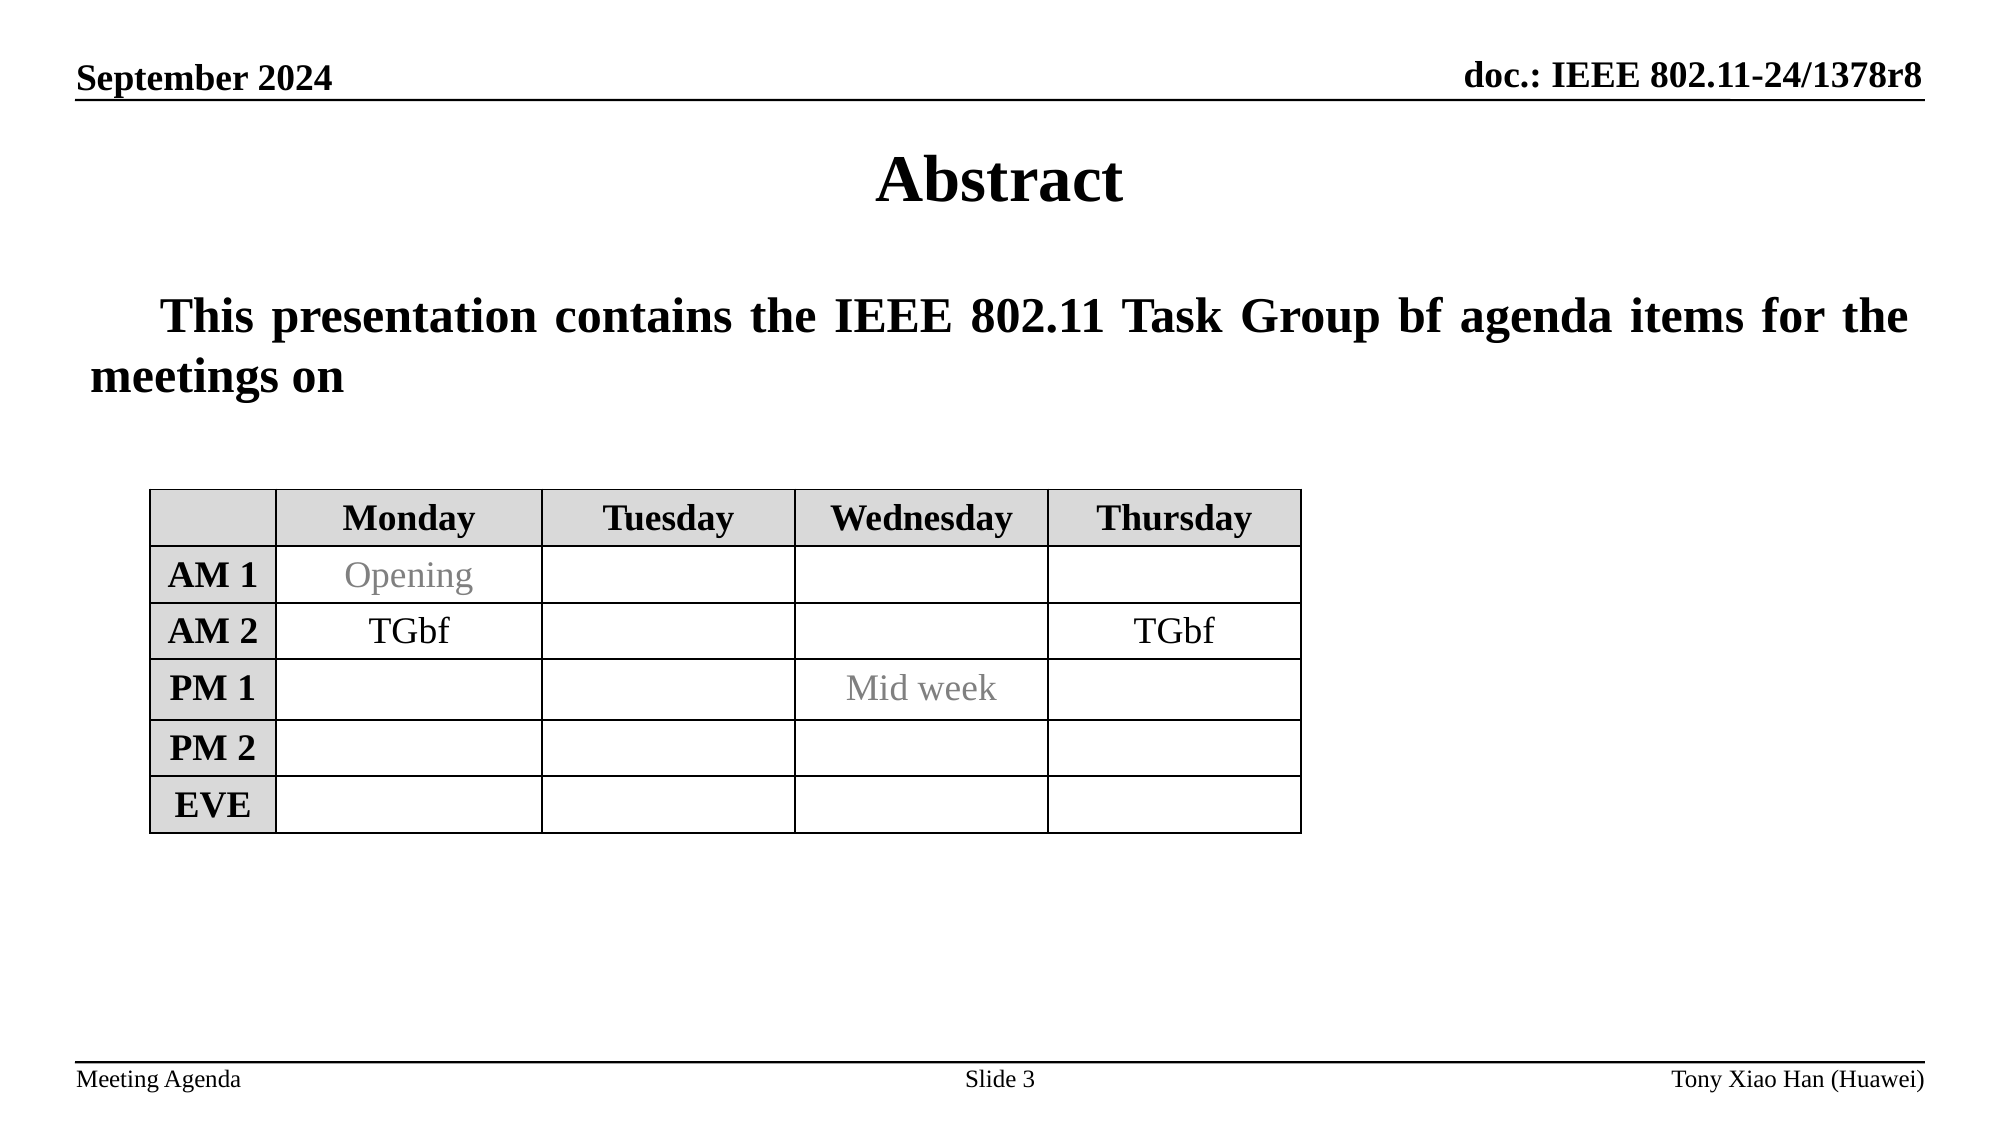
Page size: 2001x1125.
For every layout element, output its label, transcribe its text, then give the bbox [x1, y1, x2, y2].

table_header Monday [277, 490, 541, 545]
text_box Abstract [362, 87, 1638, 263]
table_cell [543, 777, 794, 832]
table_cell [796, 604, 1047, 658]
table_cell [796, 777, 1047, 832]
table_cell [277, 777, 541, 832]
table_header [151, 490, 275, 545]
text_box This presentation contains the IEEE 802.11 Task Group bf agenda items for the meetings on [75, 274, 1925, 950]
table_cell AM 2 [151, 604, 275, 658]
table_header Thursday [1049, 490, 1300, 545]
table_cell TGbf [1049, 604, 1300, 658]
table_cell [543, 547, 794, 602]
table_cell [277, 721, 541, 775]
table_cell EVE [151, 777, 275, 832]
table_cell [796, 721, 1047, 775]
table_cell AM 1 [151, 547, 275, 602]
table_cell [1049, 547, 1300, 602]
table_header Tuesday [543, 490, 794, 545]
table_cell TGbf [277, 604, 541, 658]
table_cell [1049, 777, 1300, 832]
table_cell [543, 721, 794, 775]
table_cell PM 2 [151, 721, 275, 775]
table_cell [1049, 721, 1300, 775]
table_header Wednesday [796, 490, 1047, 545]
table_cell [543, 604, 794, 658]
table_cell [543, 660, 794, 719]
table_cell [277, 660, 541, 719]
table_cell [796, 547, 1047, 602]
table_cell Mid week [796, 660, 1047, 719]
table_cell [1049, 660, 1300, 719]
table_cell Opening [277, 547, 541, 602]
table_cell PM 1 [151, 660, 275, 719]
